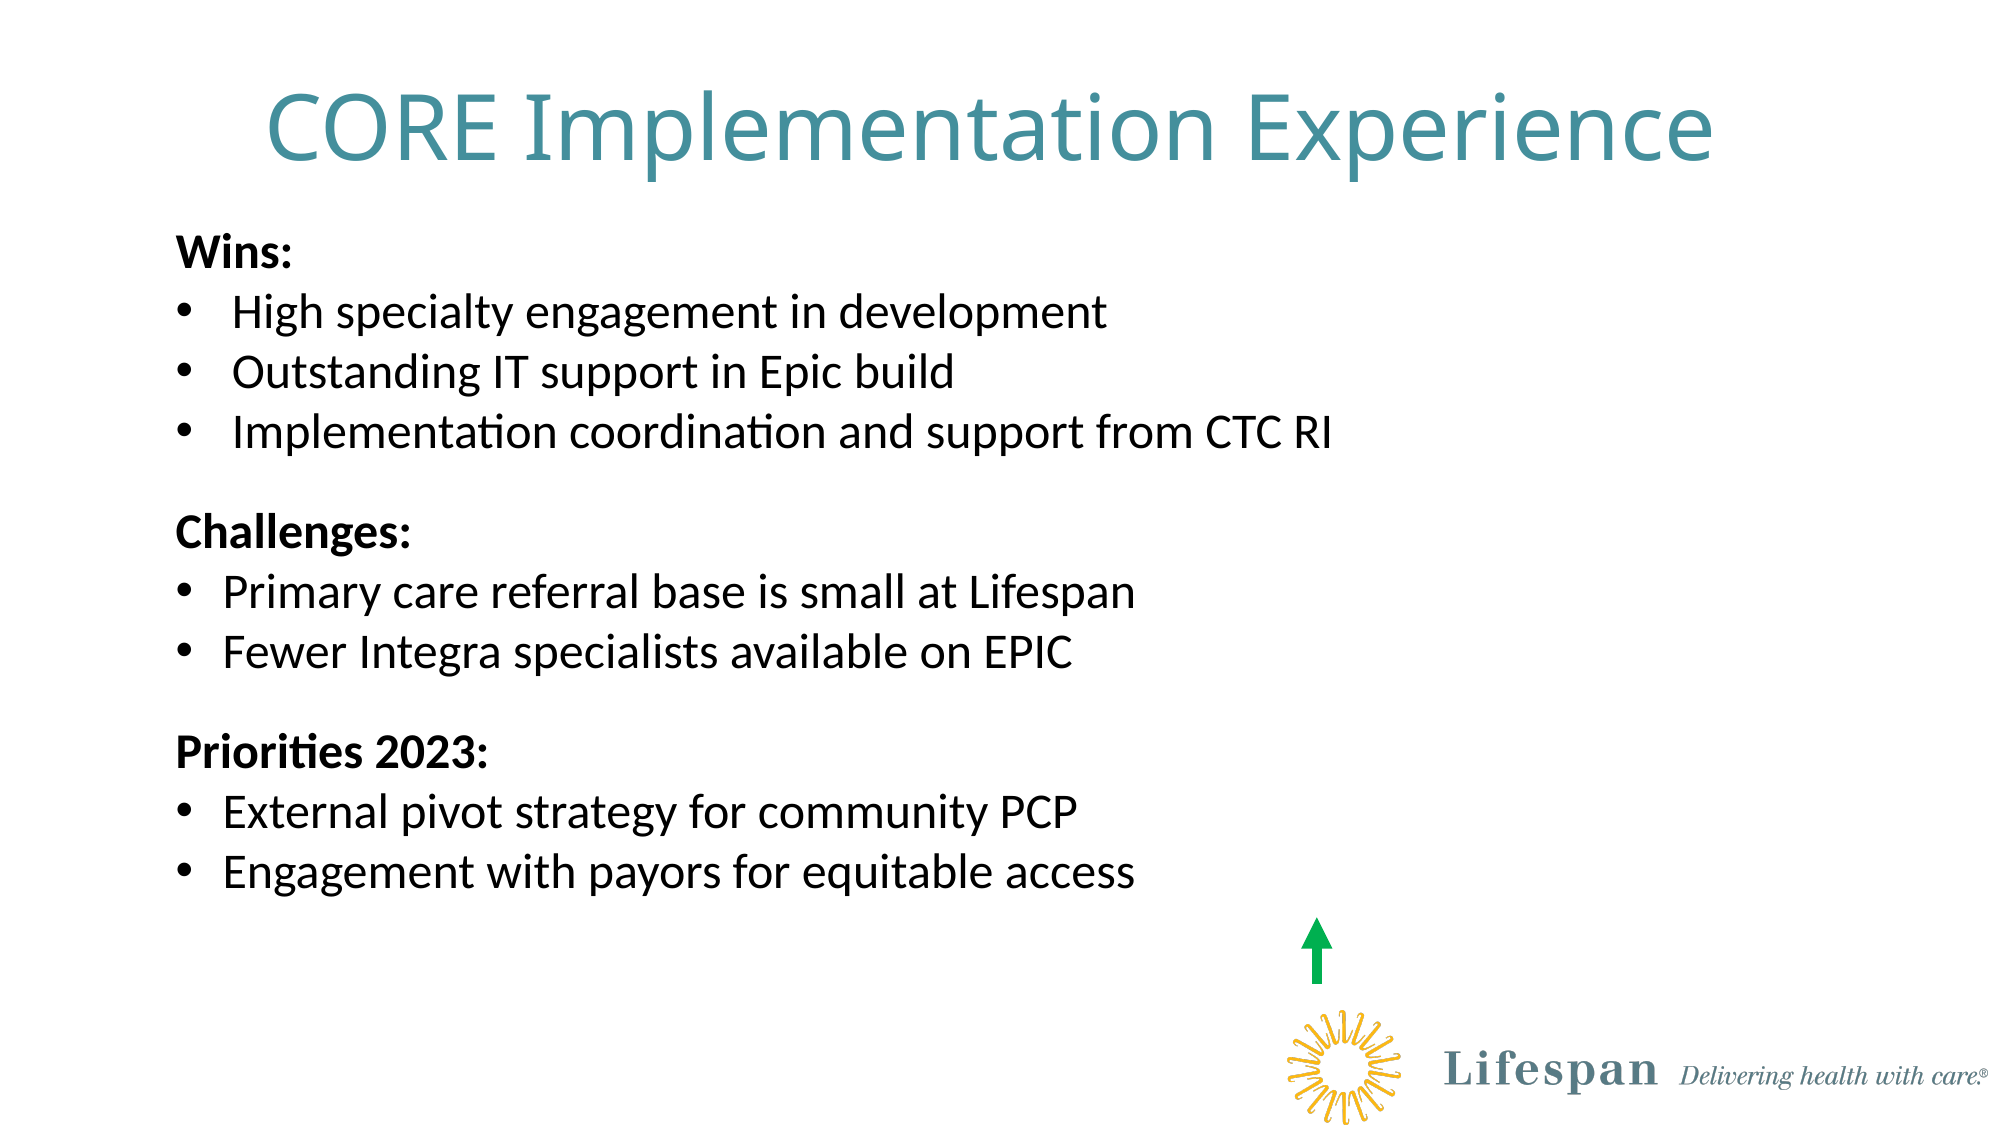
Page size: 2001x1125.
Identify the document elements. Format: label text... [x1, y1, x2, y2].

picture [1287, 1010, 1988, 1125]
title CORE Implementation Experience [188, 53, 1794, 208]
text_box Wins: High specialty engagement in development Outstanding IT support in Epic build Implementation coordination and support from CTC RI Challenges: Primary care referral base is small at Lifespan Fewer Integra specialists available on EPIC Priorities 2023: External pivot strategy for community PCP Engagement with payors for equitable access [160, 211, 1839, 907]
